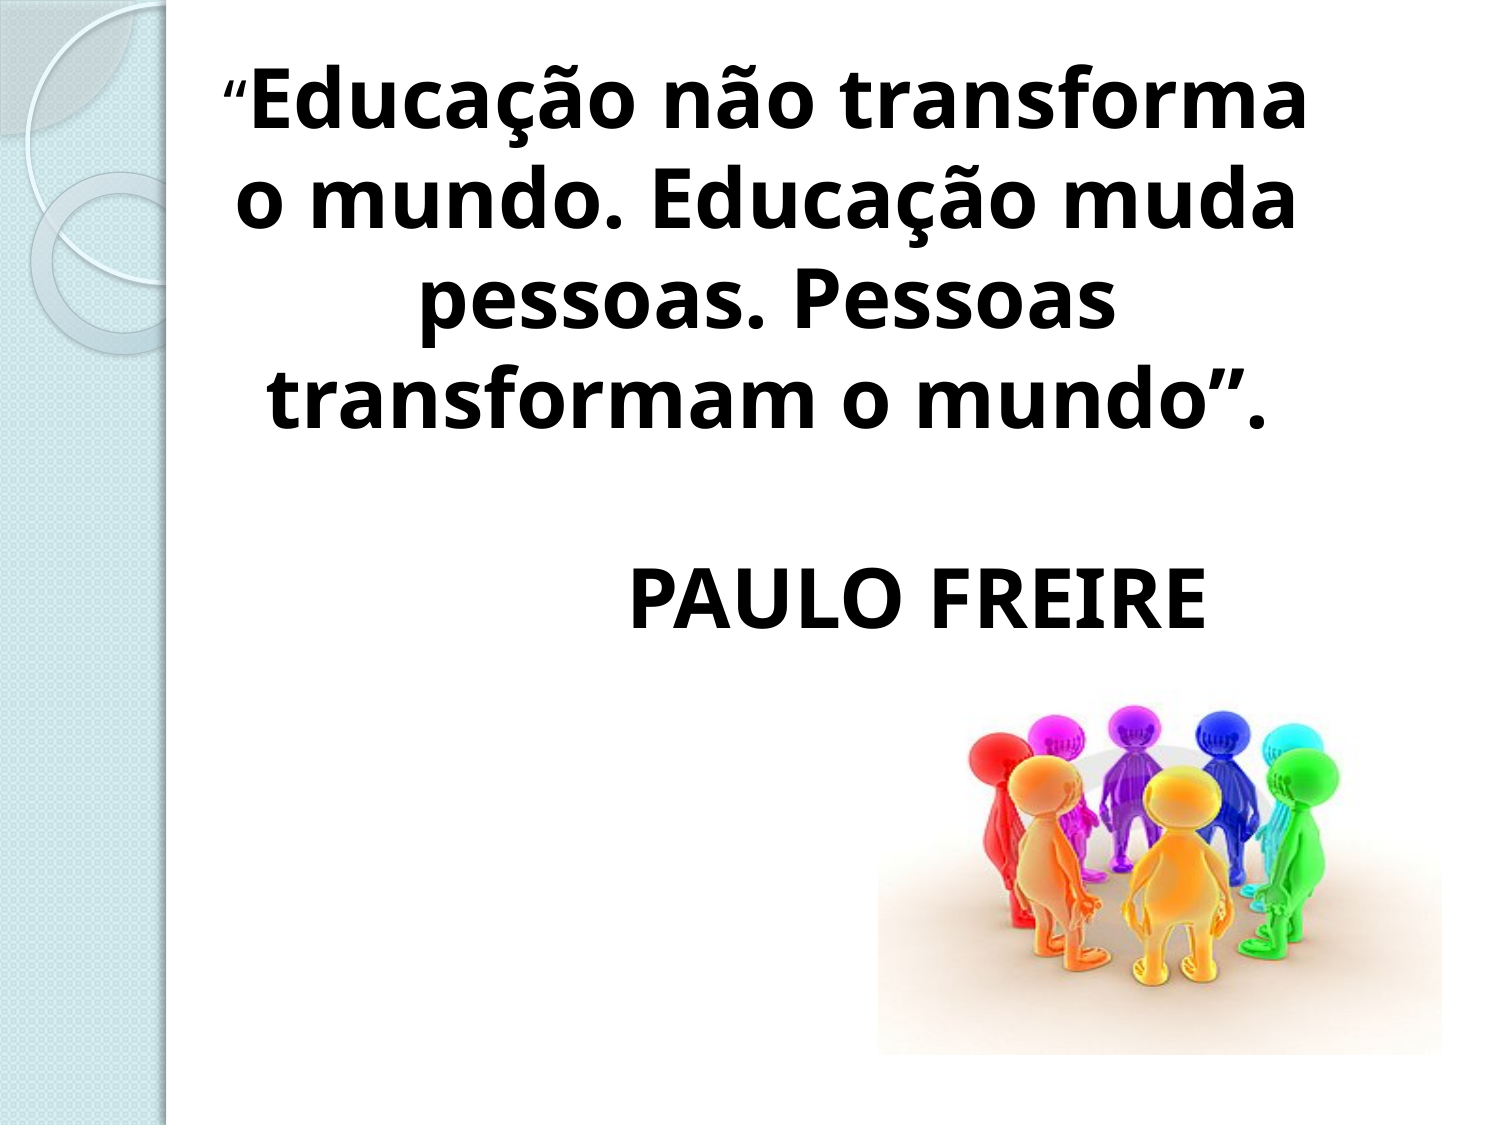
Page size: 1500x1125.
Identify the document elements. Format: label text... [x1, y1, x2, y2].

text_box “Educação não transforma o mundo. Educação muda pessoas. Pessoas transformam o mundo”. PAULO FREIRE [187, 38, 1348, 653]
picture [878, 620, 1442, 1055]
